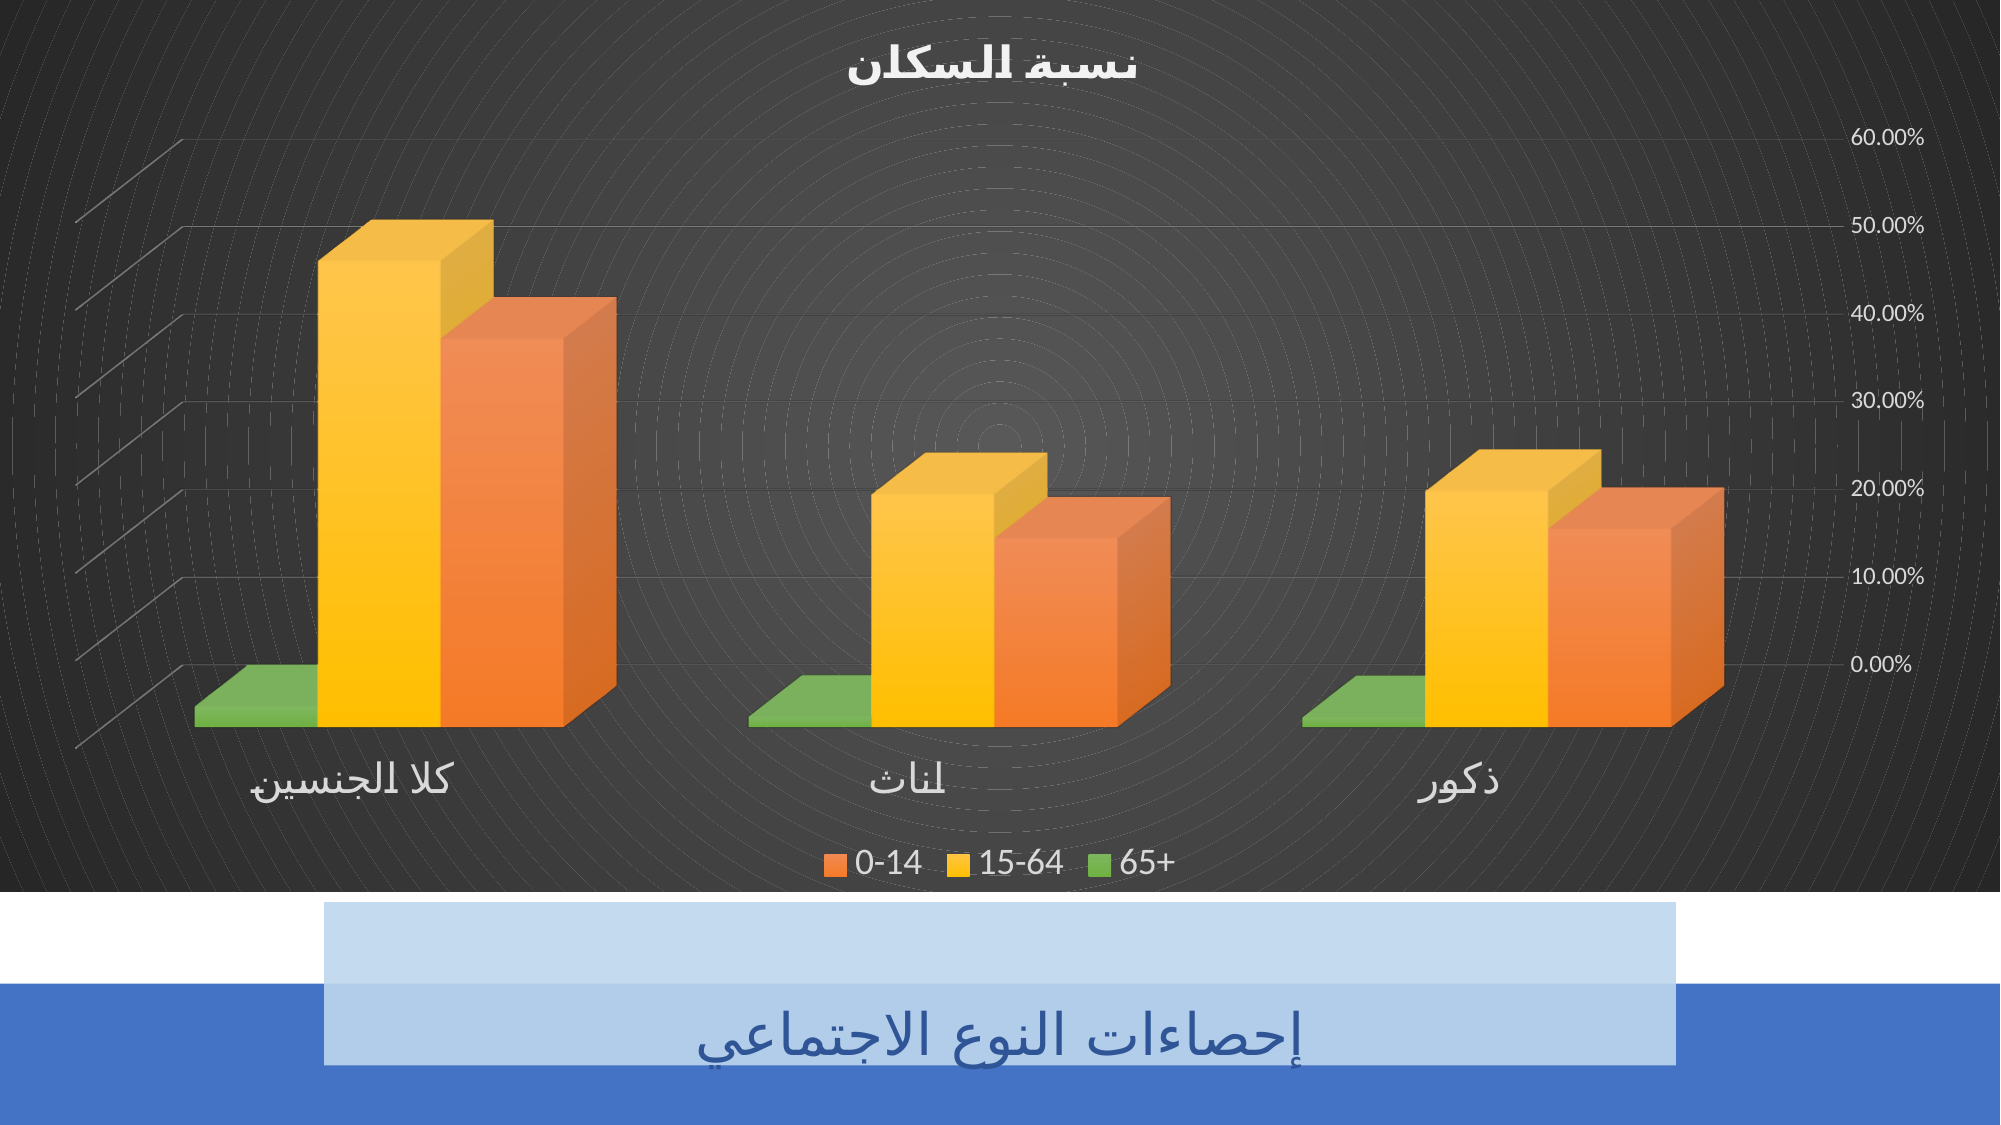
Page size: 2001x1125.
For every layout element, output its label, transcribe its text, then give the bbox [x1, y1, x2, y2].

chart [0, 0, 2000, 892]
text_box [0, 983, 2000, 1125]
text_box [323, 901, 1677, 1066]
text_box إحصاءات النوع الاجتماعي [657, 989, 1343, 1075]
